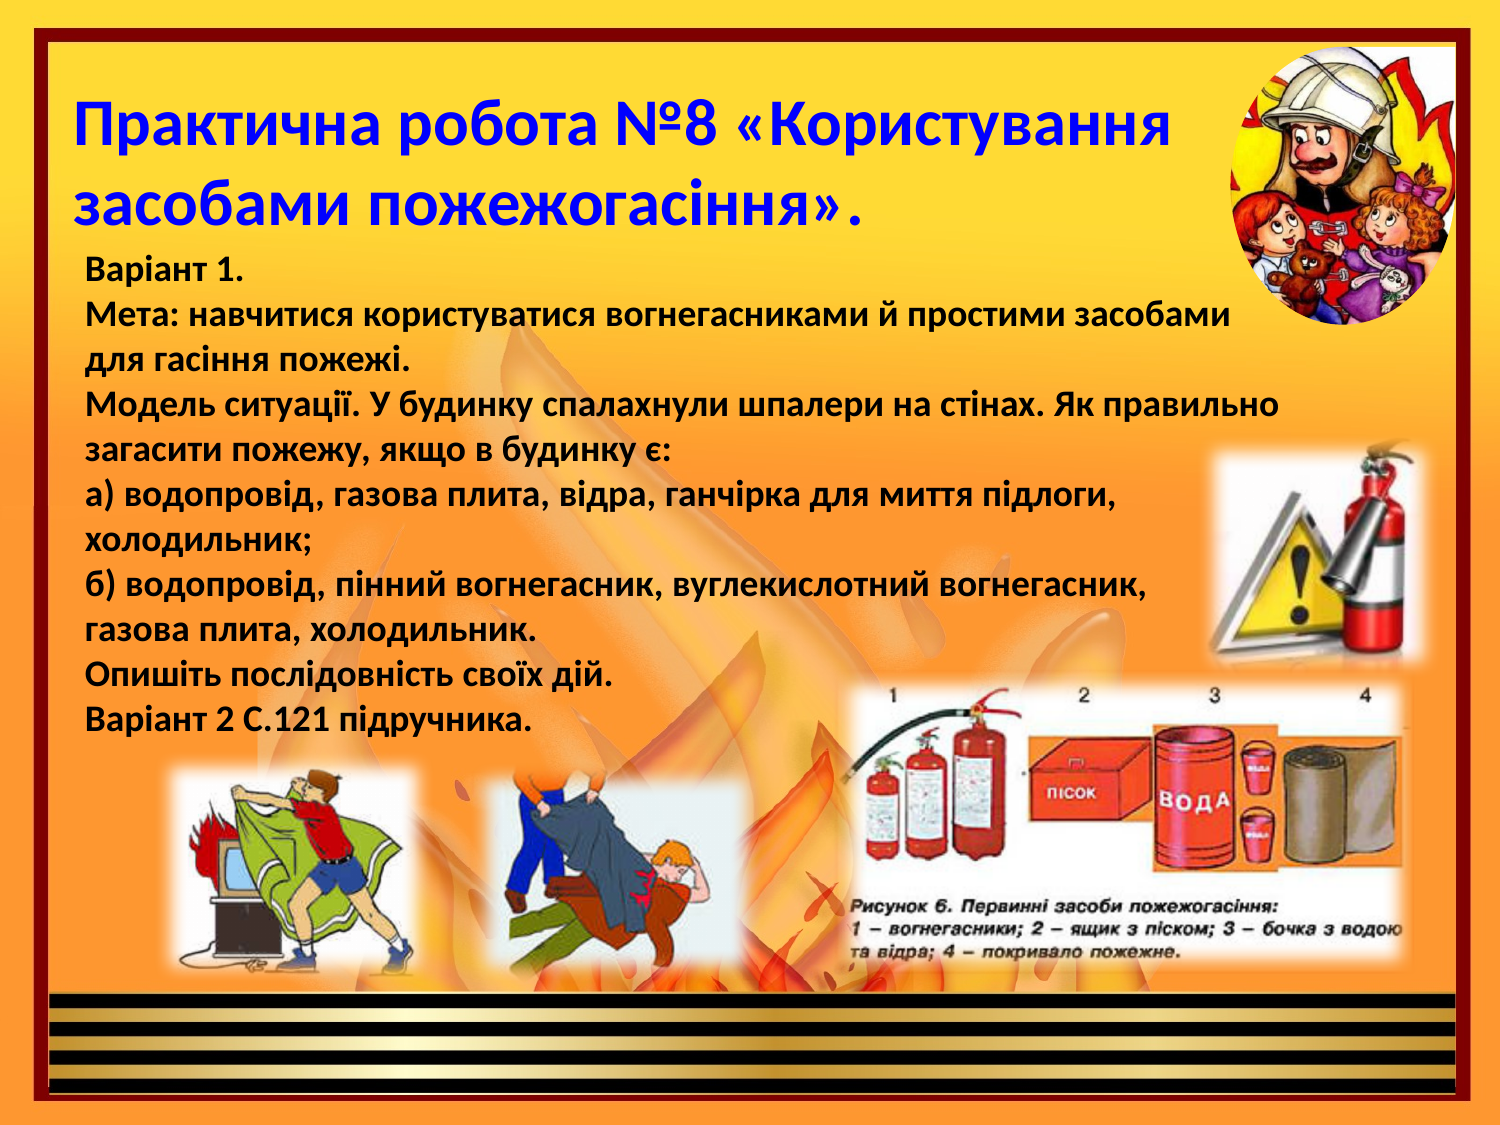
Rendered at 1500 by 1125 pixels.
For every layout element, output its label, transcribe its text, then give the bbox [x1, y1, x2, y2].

picture [0, 0, 1500, 1125]
text_box Практична робота №8 «Користування засобами пожежогасіння». [58, 71, 1207, 247]
text_box Варіант 1. Мета: навчитися користуватися вогнегасниками й простими засобами для гасіння пожежі. Модель ситуації. У будинку спалахнули шпалери на стінах. Як правильно загасити пожежу, якщо в будинку є: а) водопровід, газова плита, відра, ганчірка для миття підлоги, холодильник; б) водопровід, пінний вогнегасник, вуглекислотний вогнегасник, газова плита, холодильник. Опишіть послідовність своїх дій. Варіант 2 С.121 підручника. [70, 236, 1313, 747]
